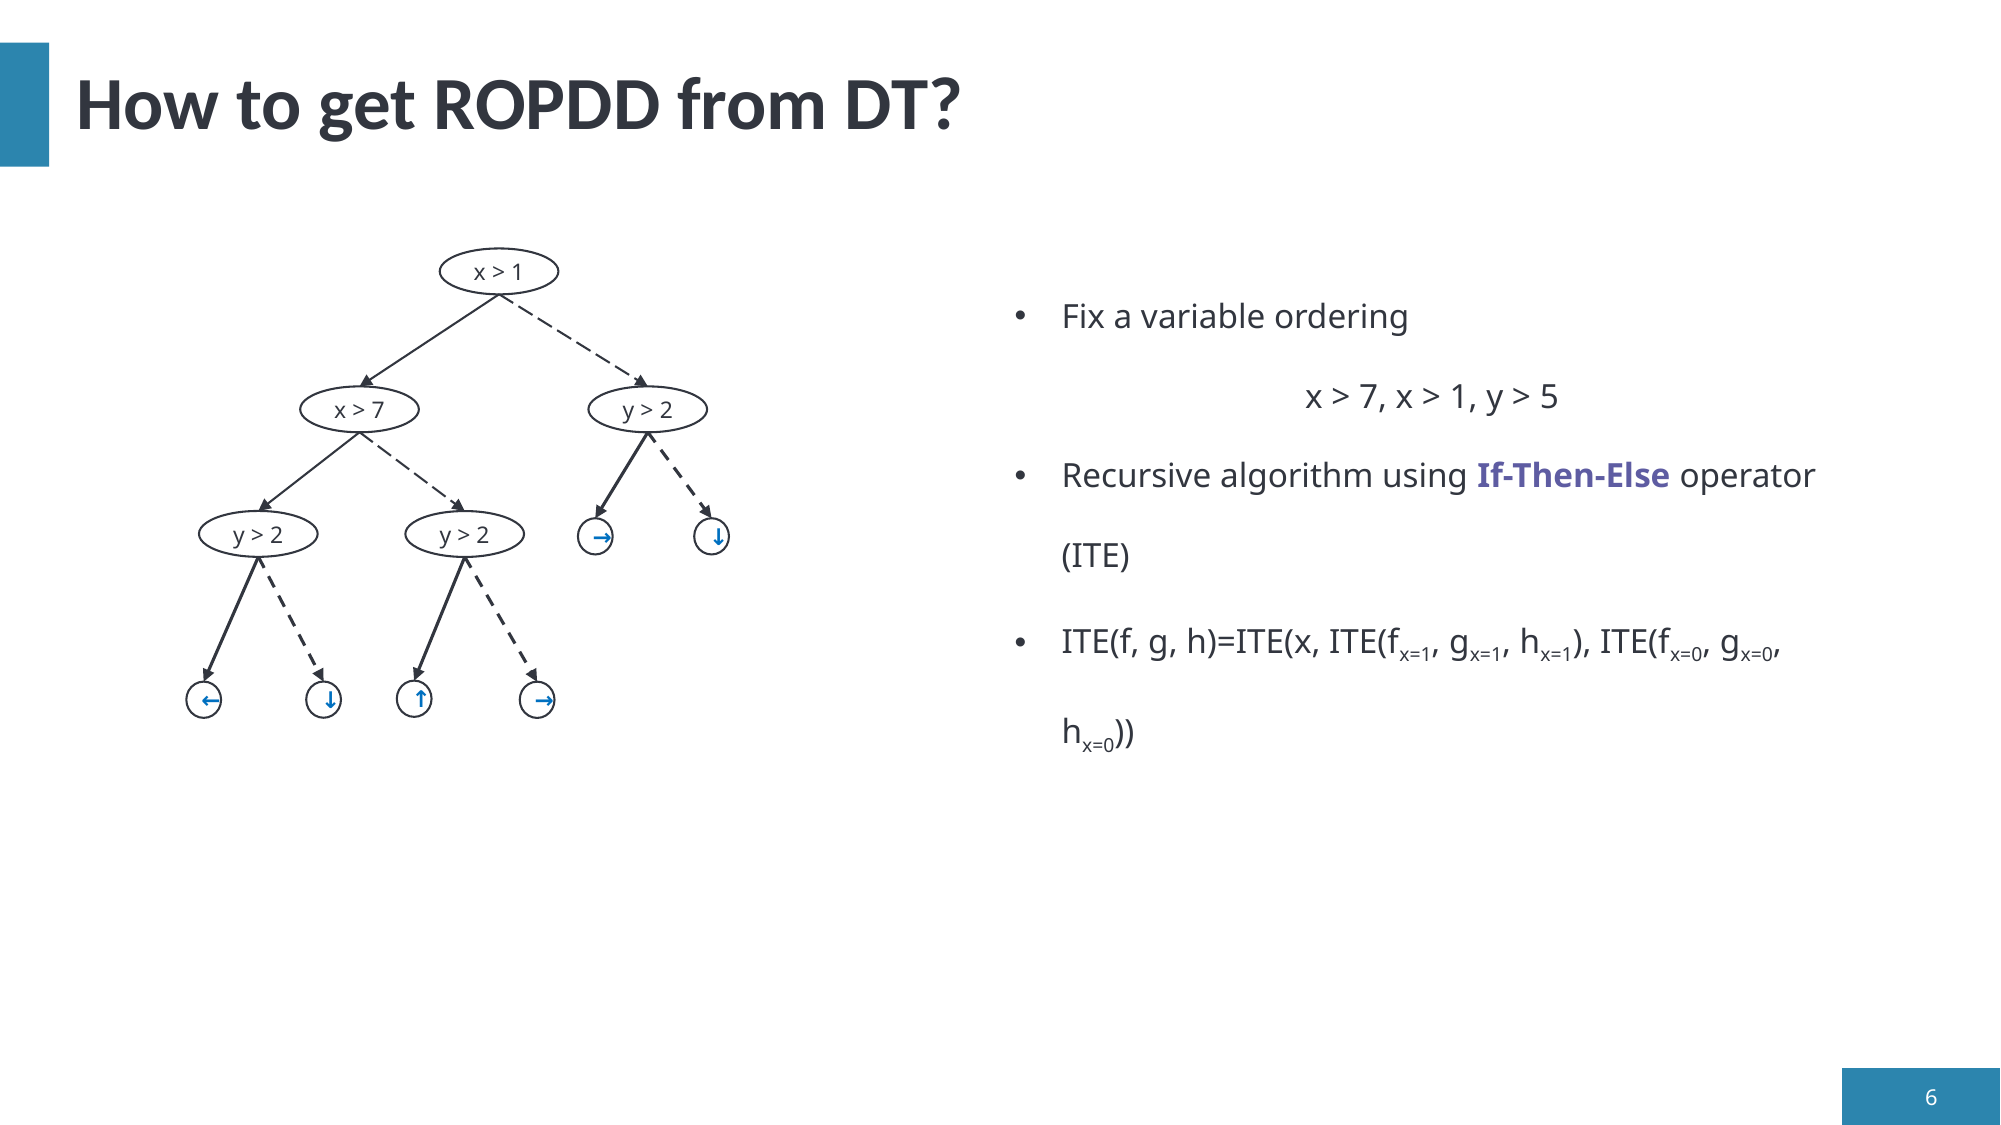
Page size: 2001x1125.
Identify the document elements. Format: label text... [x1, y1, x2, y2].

title How to get ROPDD from DT? [60, 42, 1951, 168]
text_box Fix a variable ordering x > 7, x > 1, y > 5 Recursive algorithm using If-Then-Else operator (ITE) ITE(f, g, h)=ITE(x, ITE(fx=1​, gx=1​, hx=1)​, ITE(fx=0​, gx=0​, hx=0)​​) [999, 247, 1865, 764]
slide_number 6 [1889, 1079, 1953, 1115]
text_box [186, 248, 729, 718]
